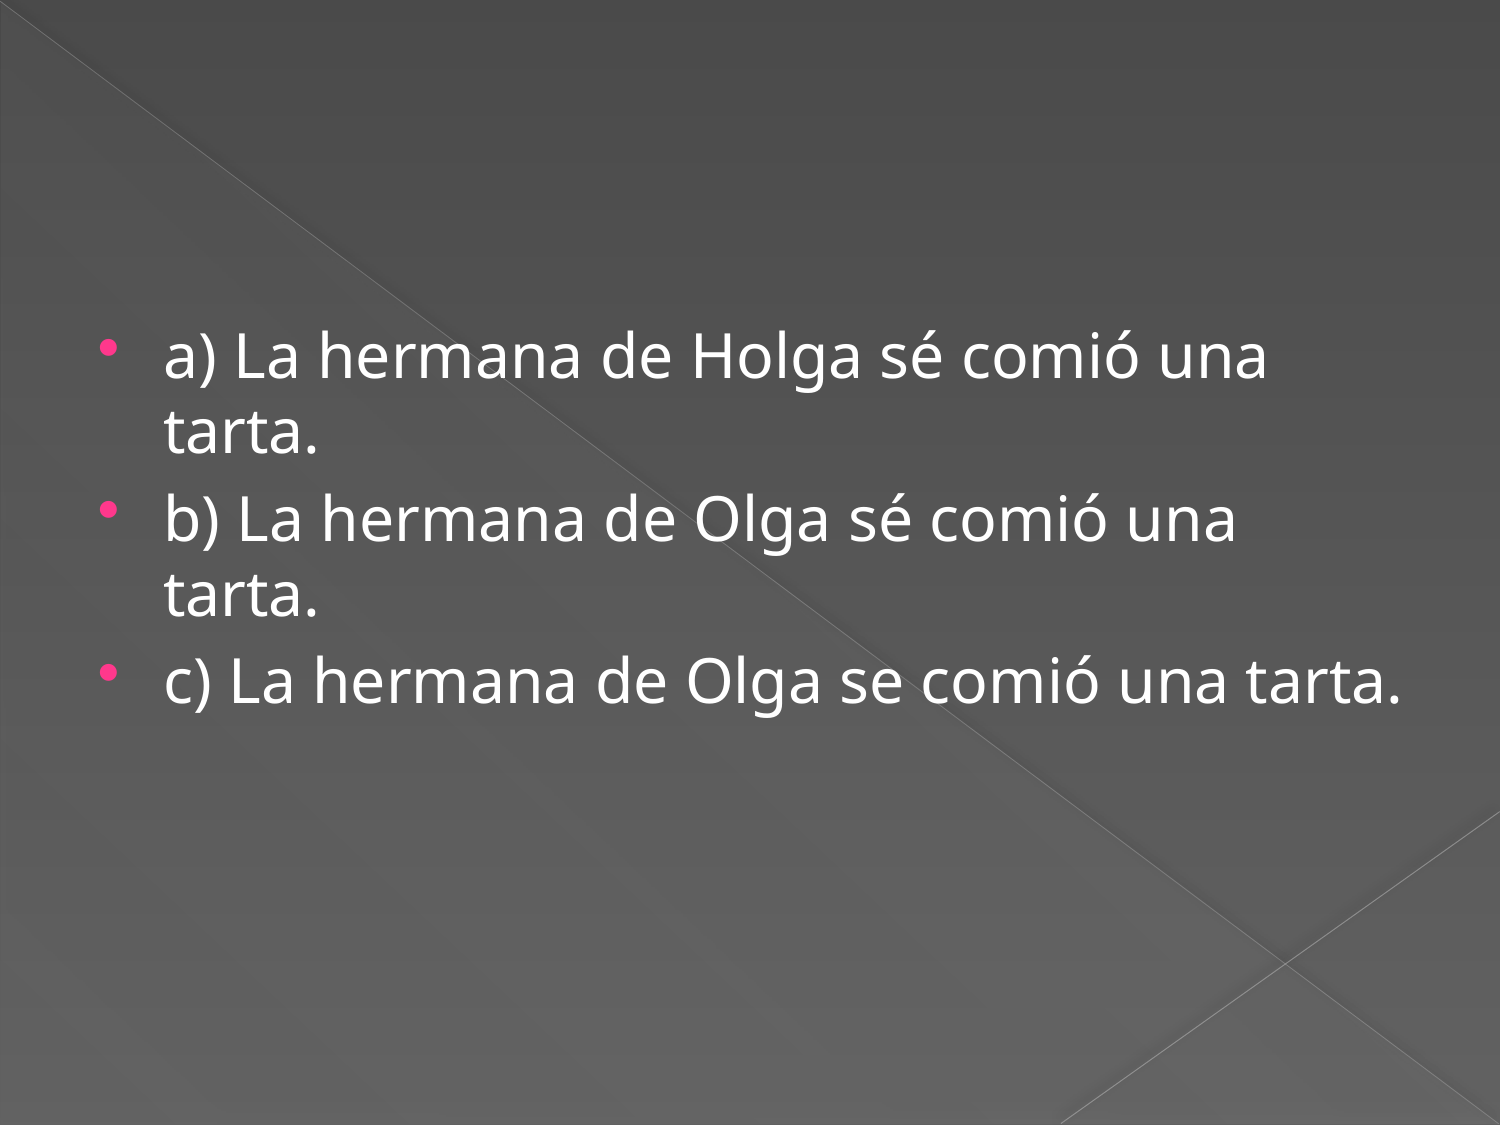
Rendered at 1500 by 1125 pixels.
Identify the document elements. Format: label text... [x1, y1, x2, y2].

list a) La hermana de Holga sé comió una tarta. b) La hermana de Olga sé comió una tarta. c) La hermana de Olga se comió una tarta. [75, 308, 1425, 1059]
